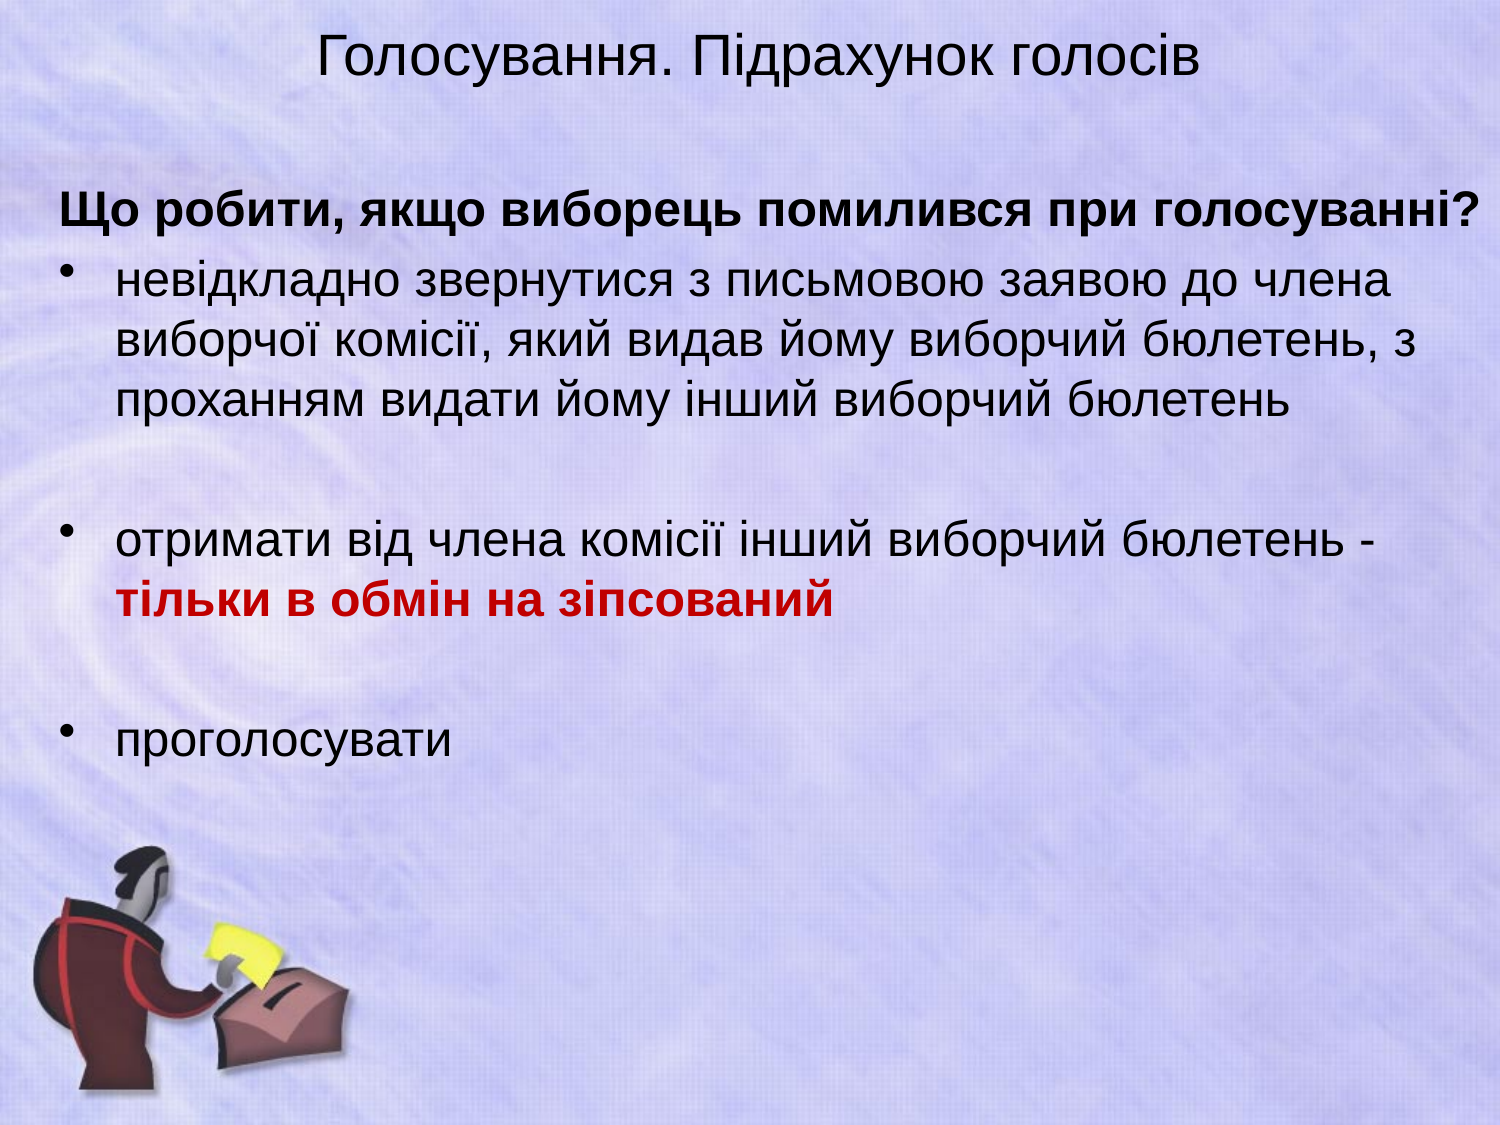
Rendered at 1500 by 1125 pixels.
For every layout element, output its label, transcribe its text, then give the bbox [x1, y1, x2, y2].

title Голосування. Підрахунок голосів [38, 45, 1480, 165]
list Що робити, якщо виборець помилився при голосуванні? невідкладно звернутися з письмовою заявою до члена виборчої комісії, який видав йому виборчий бюлетень, з проханням видати йому інший виборчий бюлетень отримати від члена комісії інший виборчий бюлетень - тільки в обмін на зіпсований проголосувати [43, 169, 1500, 942]
picture [0, 0, 1500, 1125]
